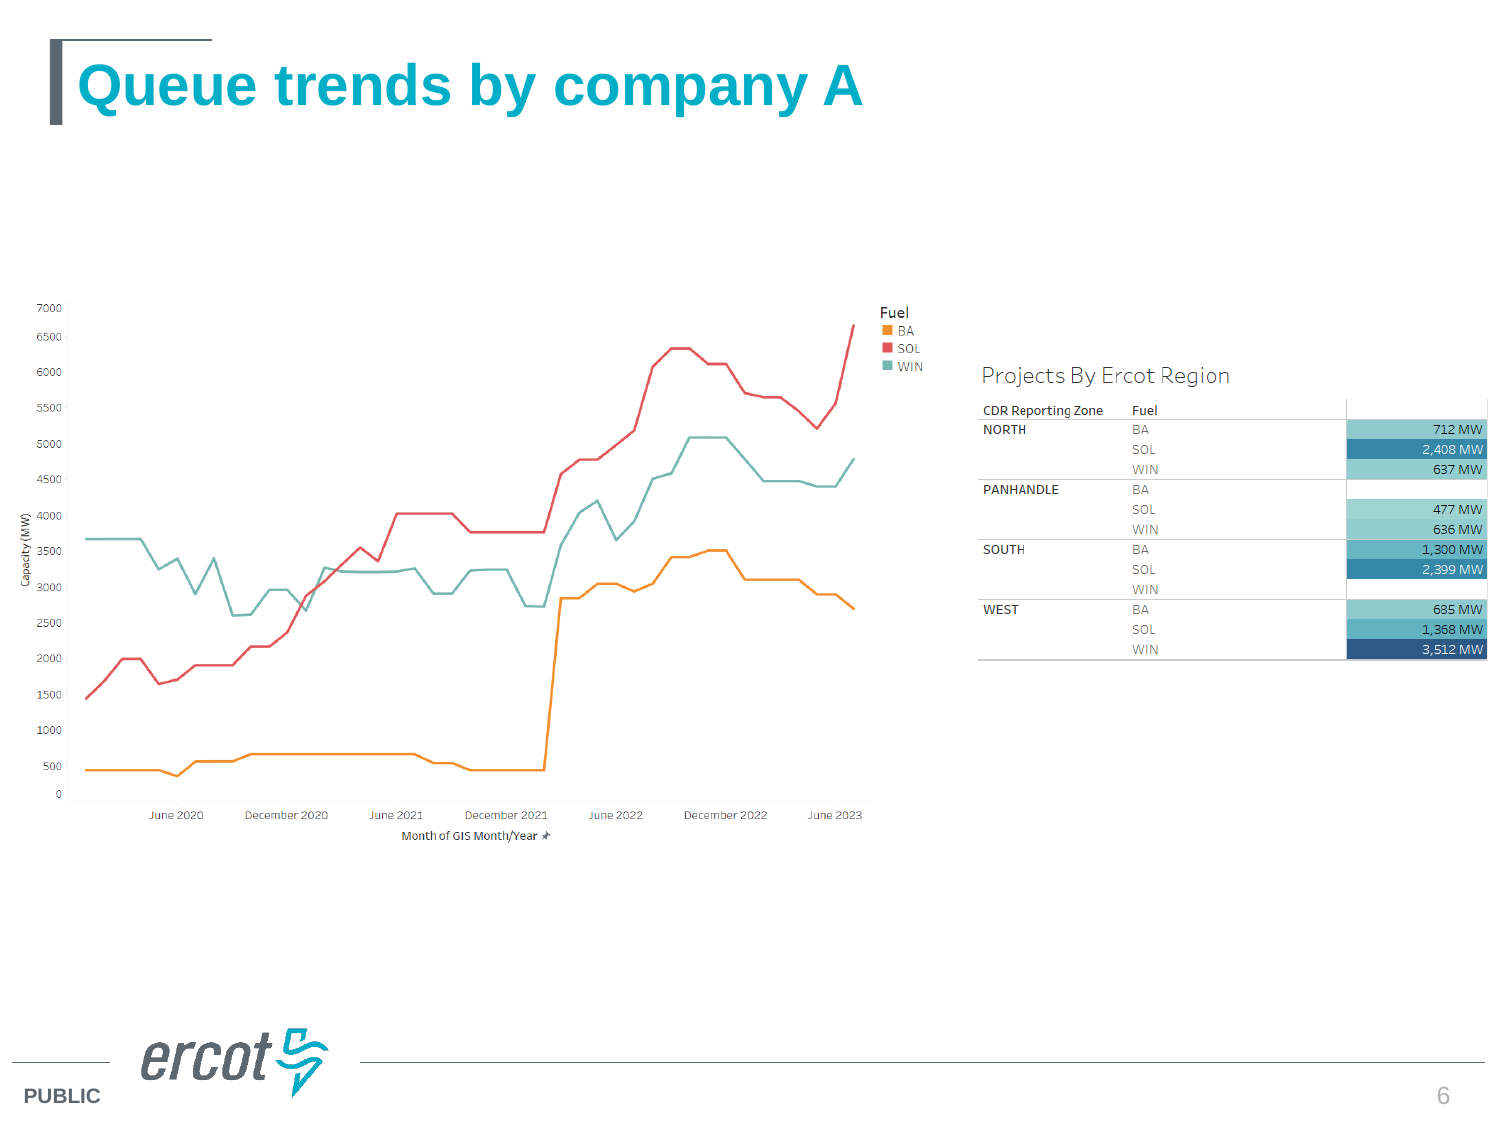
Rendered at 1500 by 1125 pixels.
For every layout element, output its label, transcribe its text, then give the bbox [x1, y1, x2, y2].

slide_number 6 [1400, 1076, 1488, 1113]
title Queue trends by company A [62, 39, 1450, 125]
picture [137, 1024, 332, 1100]
picture [11, 289, 1489, 848]
